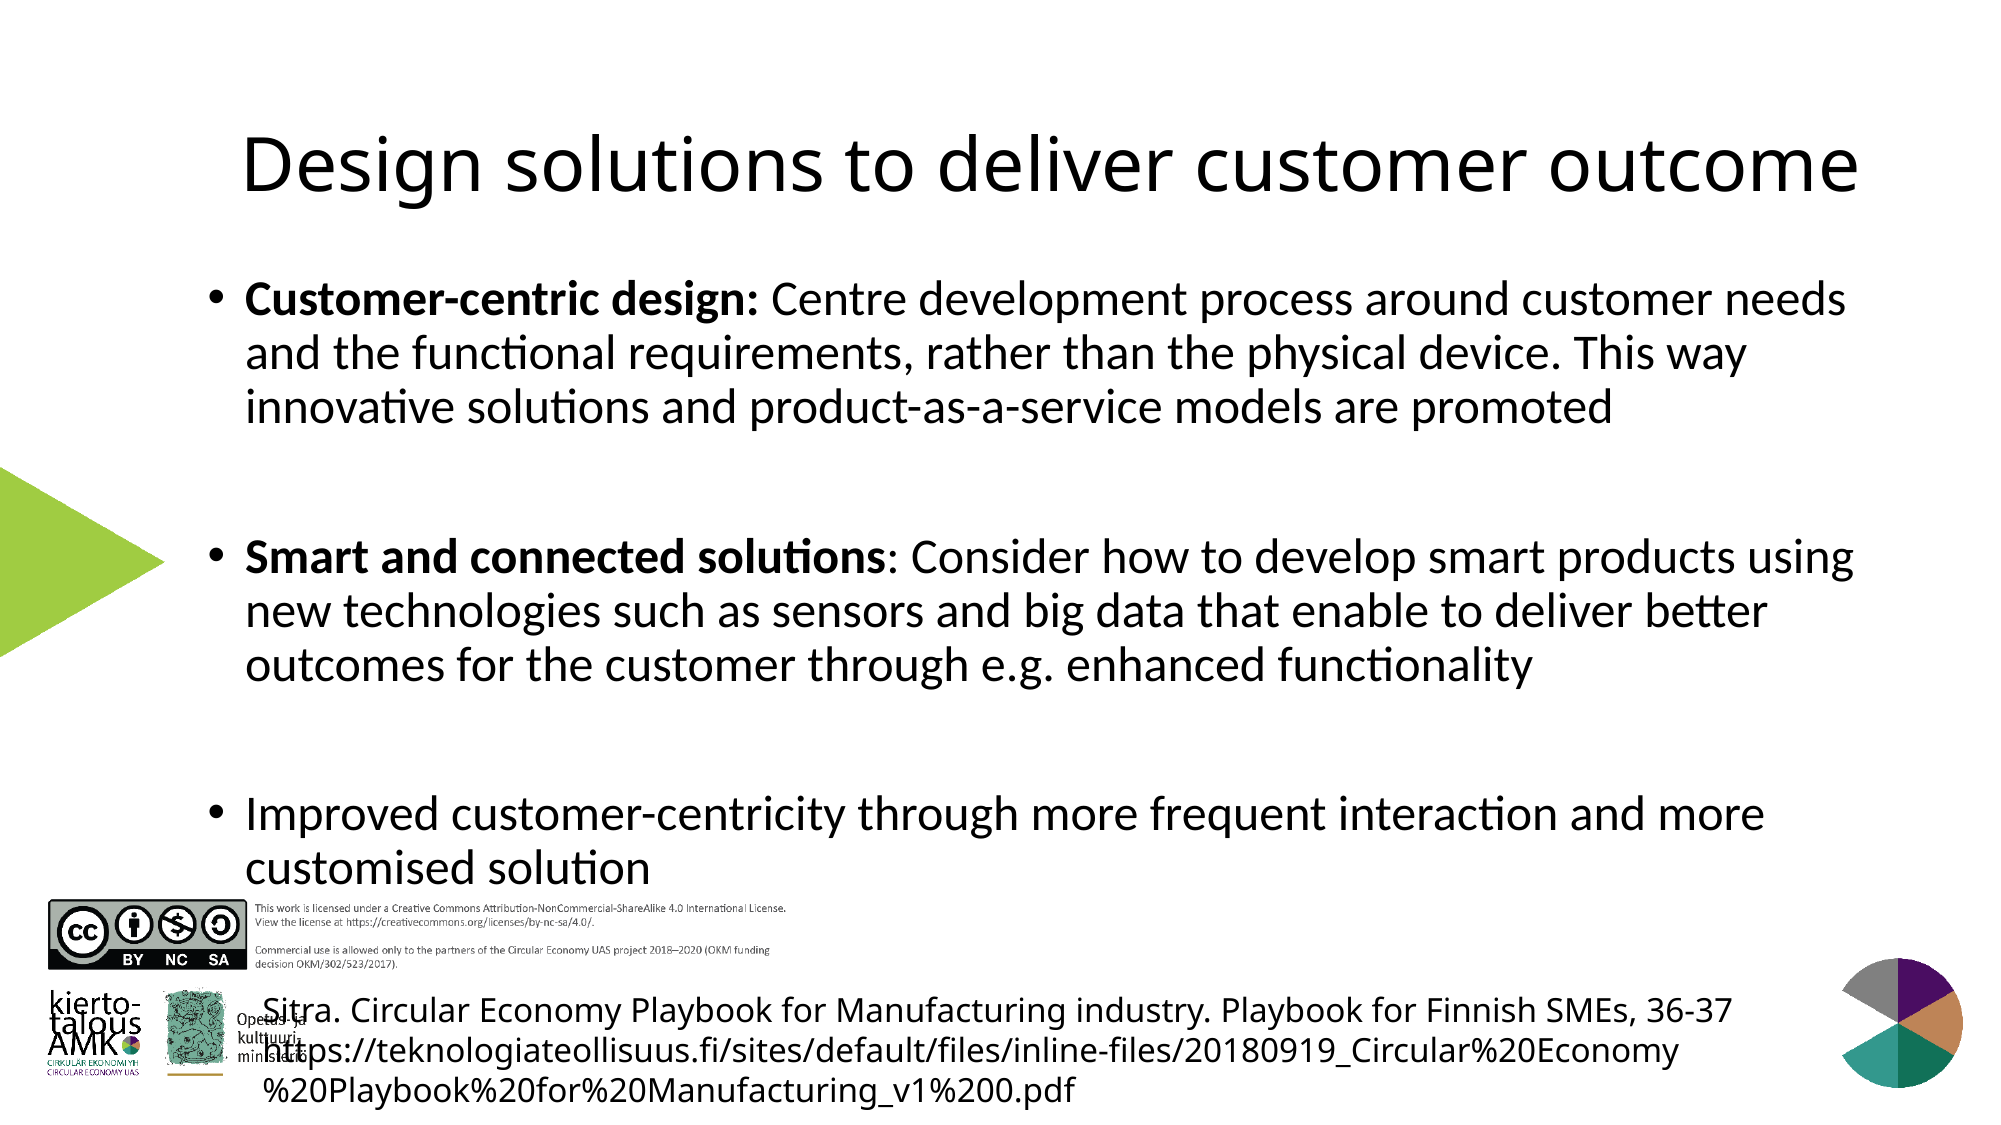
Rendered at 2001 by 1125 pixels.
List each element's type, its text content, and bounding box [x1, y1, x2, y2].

text_box Sitra. Circular Economy Playbook for Manufacturing industry. Playbook for Finnish SMEs, 36-37 https://teknologiateollisuus.fi/sites/default/files/inline-files/20180919_Circular%20Economy %20Playbook%20for%20Manufacturing_v1%200.pdf [247, 982, 1751, 1117]
picture [0, 0, 2000, 1125]
list Customer-centric design: Centre development process around customer needs and the functional requirements, rather than the physical device. This way innovative solutions and product-as-a-service models are promoted Smart and connected solutions: Consider how to develop smart products using new technologies such as sensors and big data that enable to deliver better outcomes for the customer through e.g. enhanced functionality Improved customer-centricity through more frequent interaction and more customised solution [192, 264, 1918, 948]
title Design solutions to deliver customer outcome [225, 58, 1951, 277]
